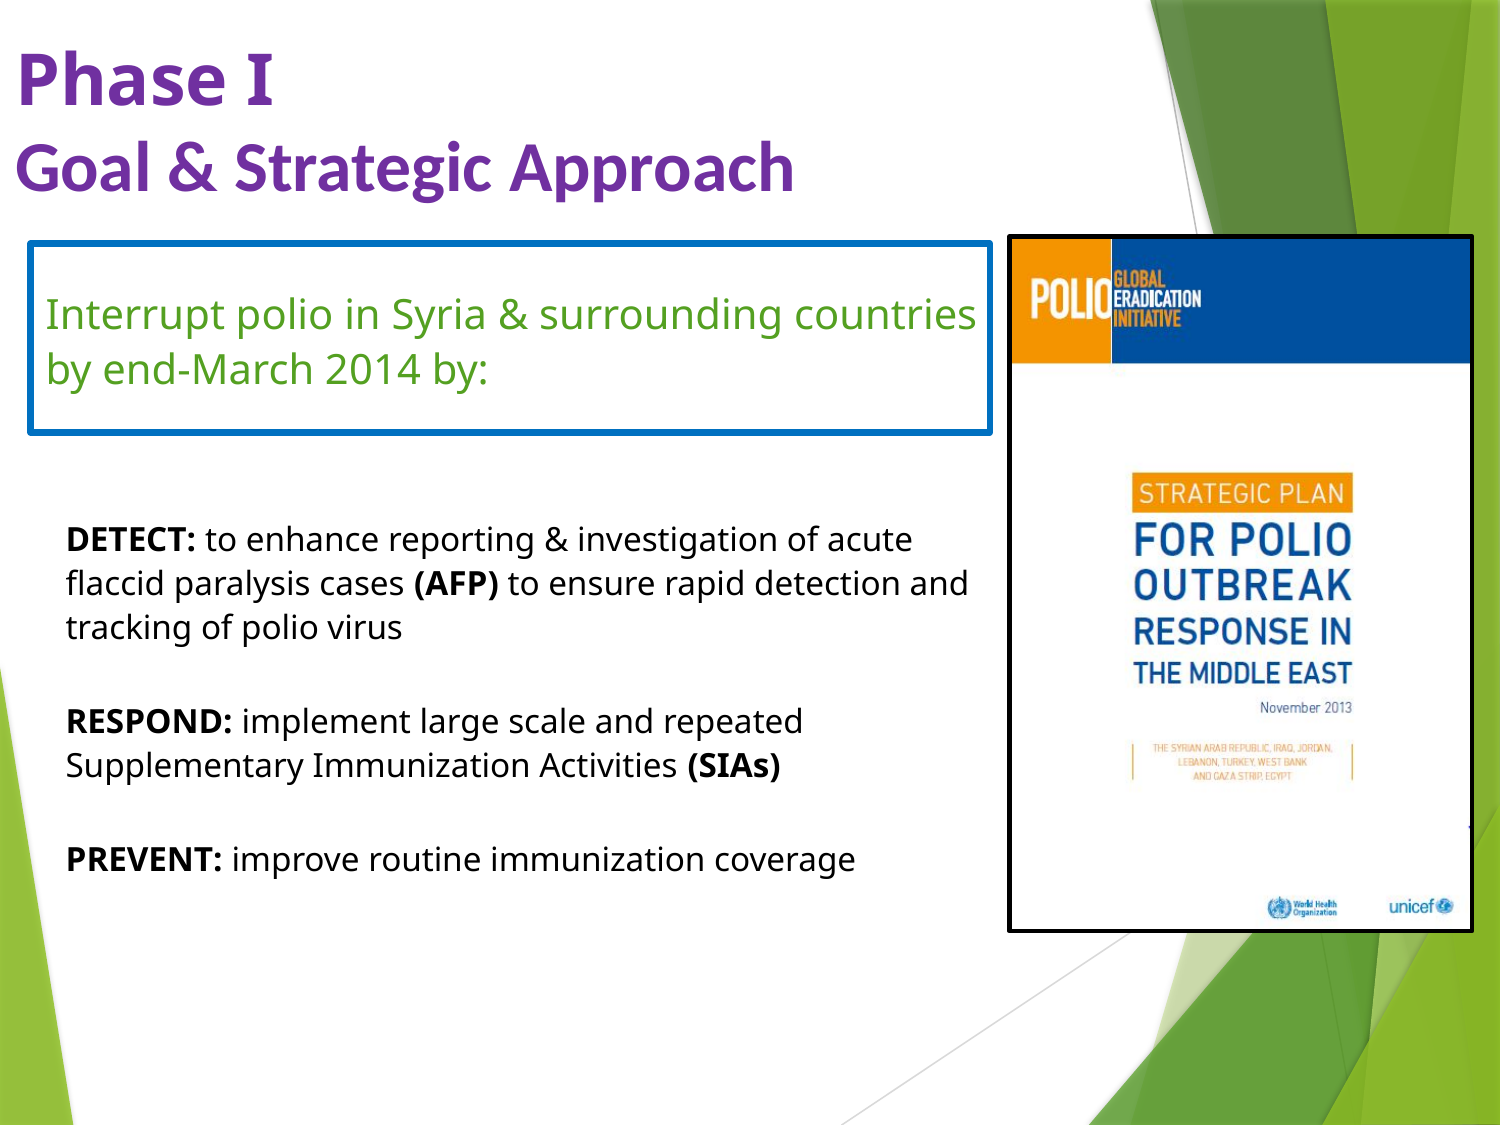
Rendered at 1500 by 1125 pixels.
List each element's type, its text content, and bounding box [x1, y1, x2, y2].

title Phase I Goal & Strategic Approach [0, 26, 1350, 215]
text_box Interrupt polio in Syria & surrounding countries by end-March 2014 by: [30, 211, 1015, 465]
text_box [29, 242, 991, 434]
picture [1011, 238, 1471, 930]
text_box DETECT: to enhance reporting & investigation of acute flaccid paralysis cases (AFP) to ensure rapid detection and tracking of polio virus RESPOND: implement large scale and repeated Supplementary Immunization Activities (SIAs) PREVENT: improve routine immunization coverage [50, 507, 990, 886]
